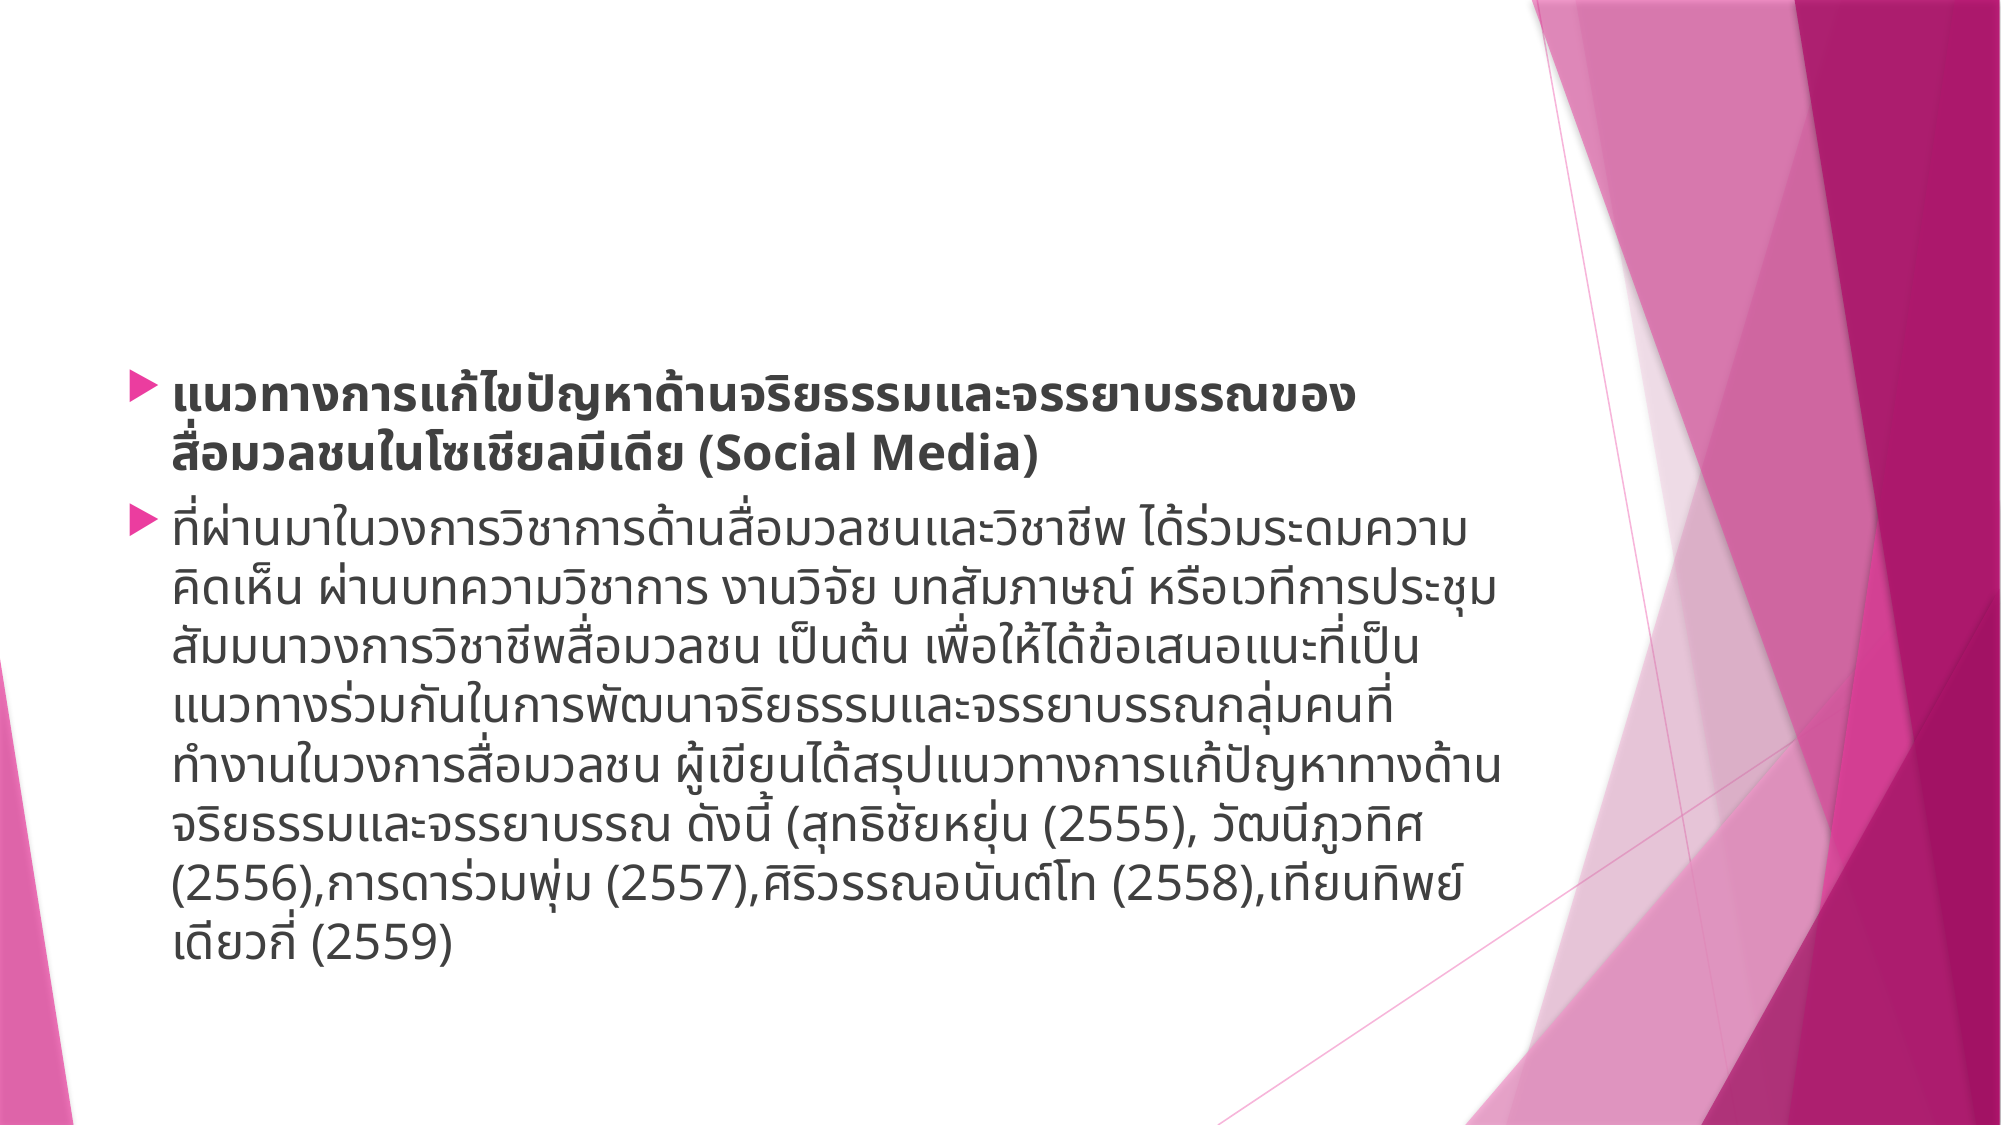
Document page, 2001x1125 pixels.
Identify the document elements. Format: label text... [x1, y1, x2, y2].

list แนวทางการแก้ไขปัญหาด้านจริยธรรมและจรรยาบรรณของสื่อมวลชนในโซเชียลมีเดีย (Social Media) ที่ผ่านมาในวงการวิชาการด้านสื่อมวลชนและวิชาชีพ ได้ร่วมระดมความคิดเห็น ผ่านบทความวิชาการ งานวิจัย บทสัมภาษณ์ หรือเวทีการประชุมสัมมนาวงการวิชาชีพสื่อมวลชน เป็นต้น เพื่อให้ได้ข้อเสนอแนะที่เป็นแนวทางร่วมกันในการพัฒนาจริยธรรมและจรรยาบรรณกลุ่มคนที่ทำงานในวงการสื่อมวลชน ผู้เขียนได้สรุปแนวทางการแก้ปัญหาทางด้านจริยธรรมและจรรยาบรรณ ดังนี้ (สุทธิชัยหยุ่น (2555), วัฒนีภูวทิศ (2556),การดาร่วมพุ่ม (2557),ศิริวรรณอนันต์โท (2558),เทียนทิพย์ เดียวกี่ (2559) [111, 354, 1522, 992]
